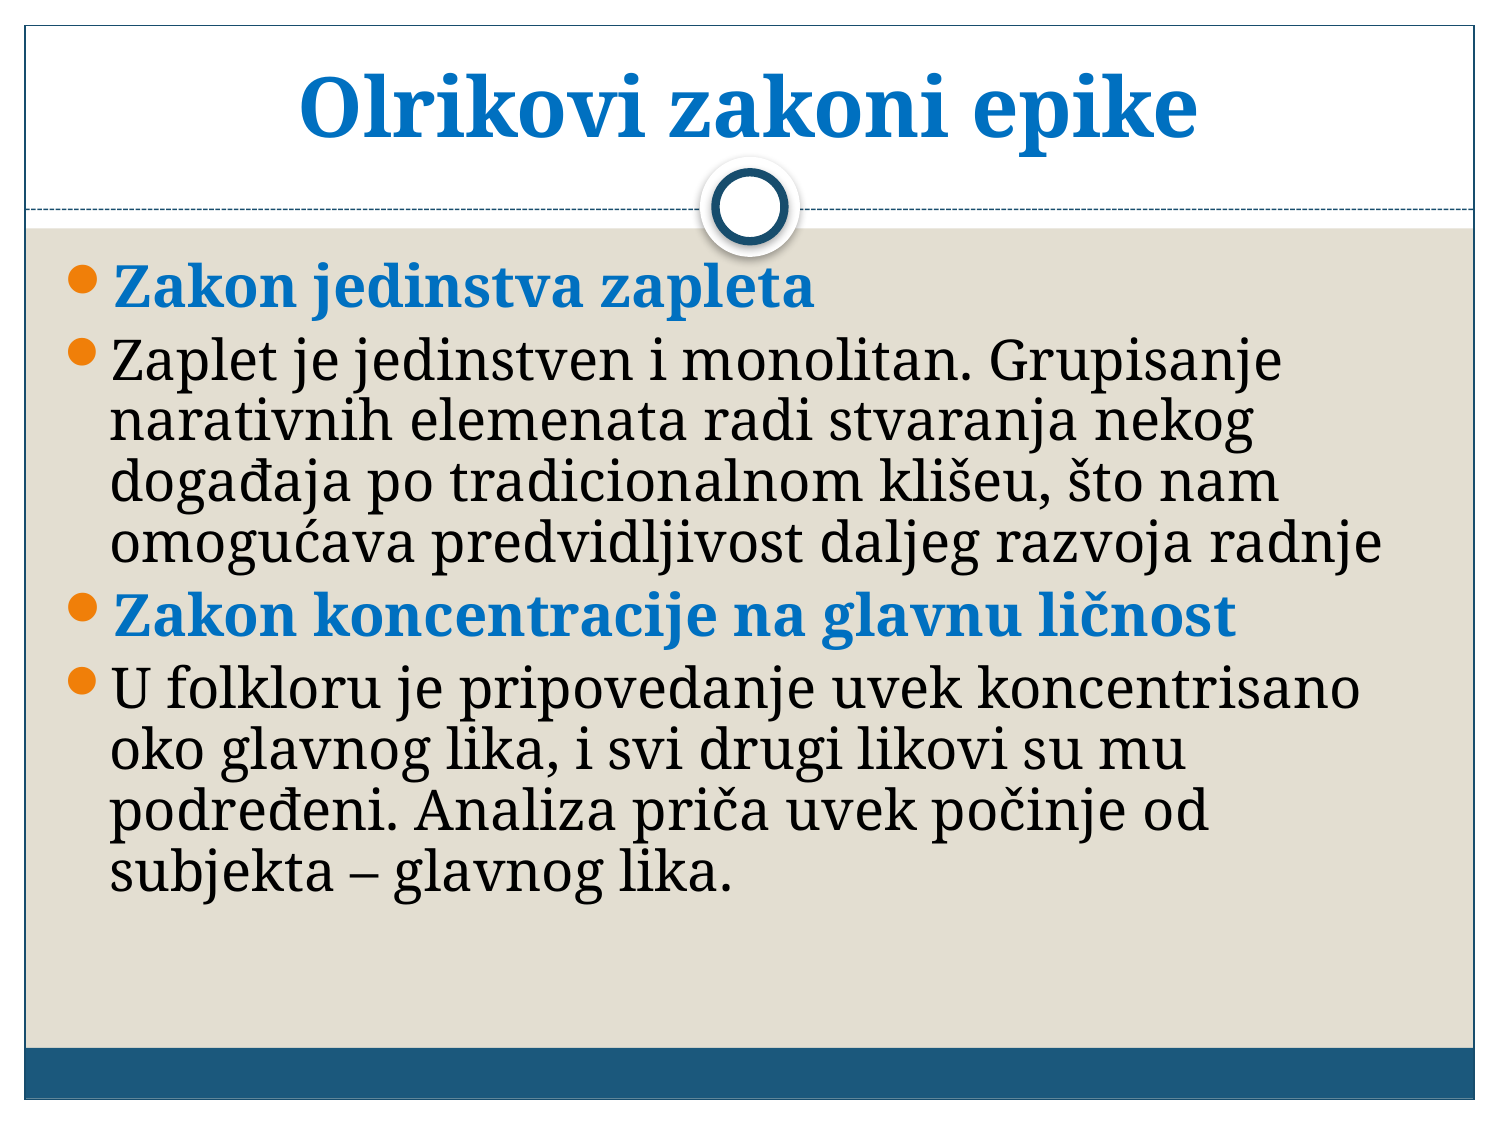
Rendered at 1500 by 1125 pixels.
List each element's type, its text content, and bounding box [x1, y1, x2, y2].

list Zakon jedinstva zapleta Zaplet je jedinstven i monolitan. Grupisanje narativnih elemenata radi stvaranja nekog događaja po tradicionalnom klišeu, što nam omogućava predvidljivost daljeg razvoja radnje Zakon koncentracije na glavnu ličnost U folkloru je pripovedanje uvek koncentrisano oko glavnog lika, i svi drugi likovi su mu podređeni. Analiza priča uvek počinje od subjekta – glavnog lika. [49, 249, 1450, 1005]
title Olrikovi zakoni epike [49, 37, 1450, 162]
